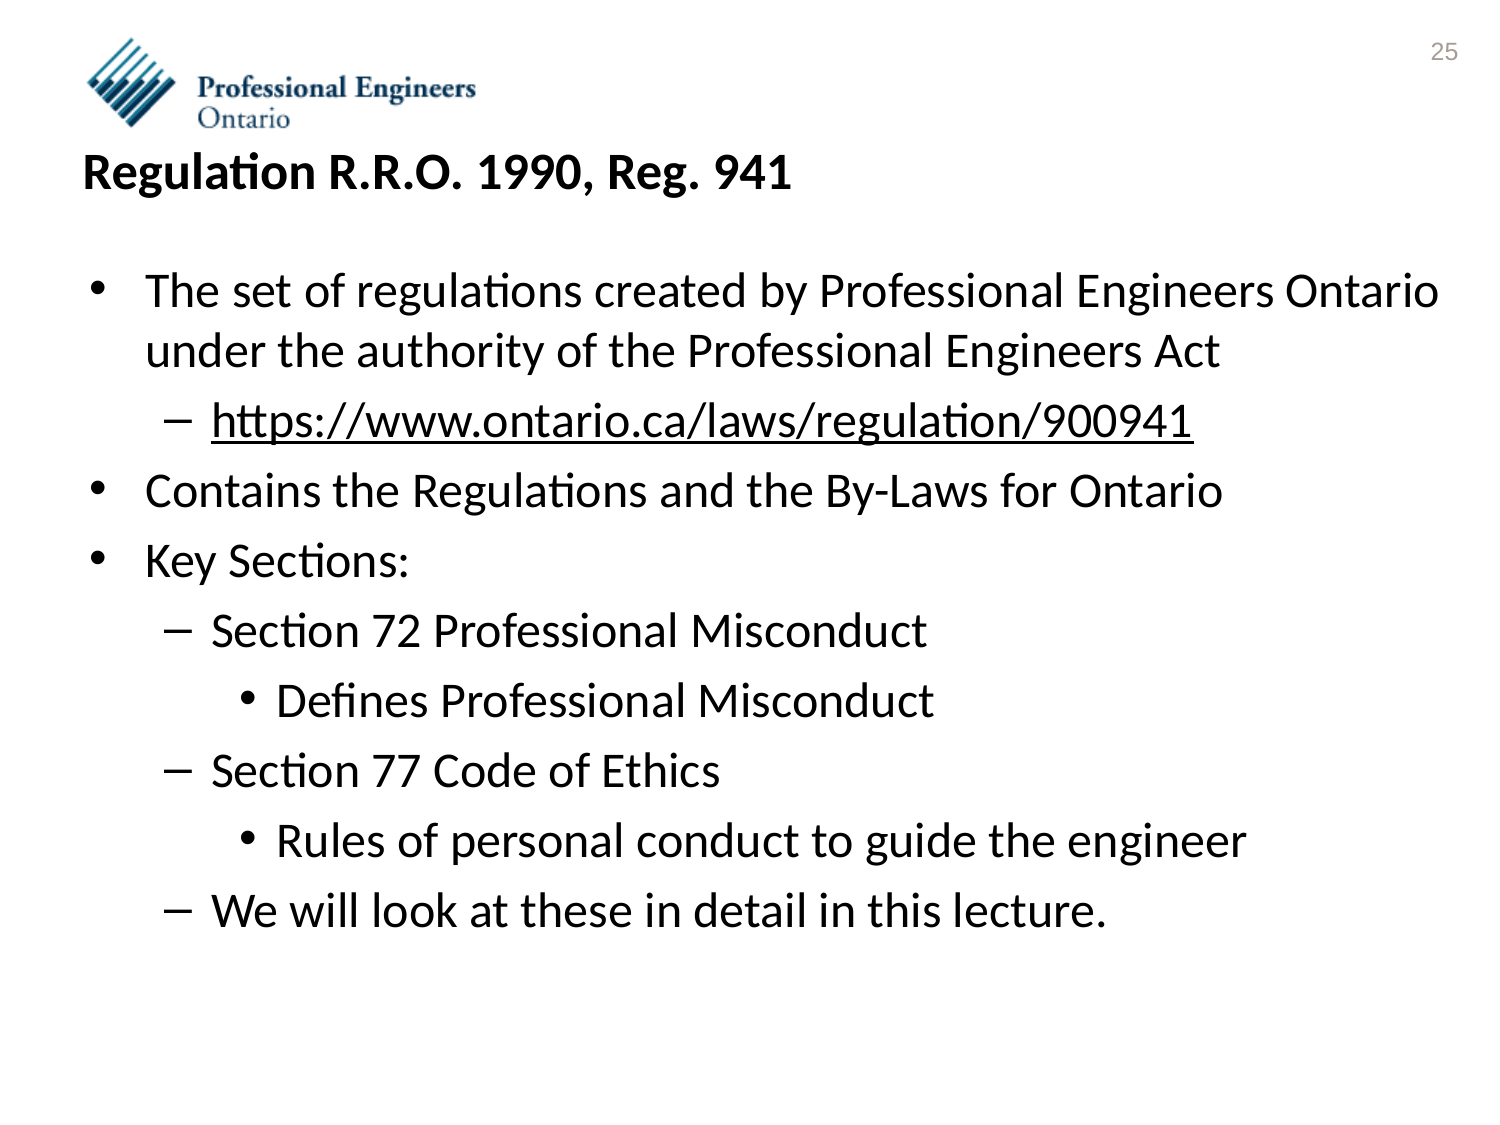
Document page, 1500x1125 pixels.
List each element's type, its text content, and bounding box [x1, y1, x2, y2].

text_box 25 [1123, 28, 1474, 88]
picture [78, 24, 488, 150]
list The set of regulations created by Professional Engineers Ontario under the authority of the Professional Engineers Act https://www.ontario.ca/laws/regulation/900941 Contains the Regulations and the By-Laws for Ontario Key Sections: Section 72 Professional Misconduct Defines Professional Misconduct Section 77 Code of Ethics Rules of personal conduct to guide the engineer We will look at these in detail in this lecture. [74, 249, 1457, 988]
title Regulation R.R.O. 1990, Reg. 941 [67, 66, 1424, 209]
